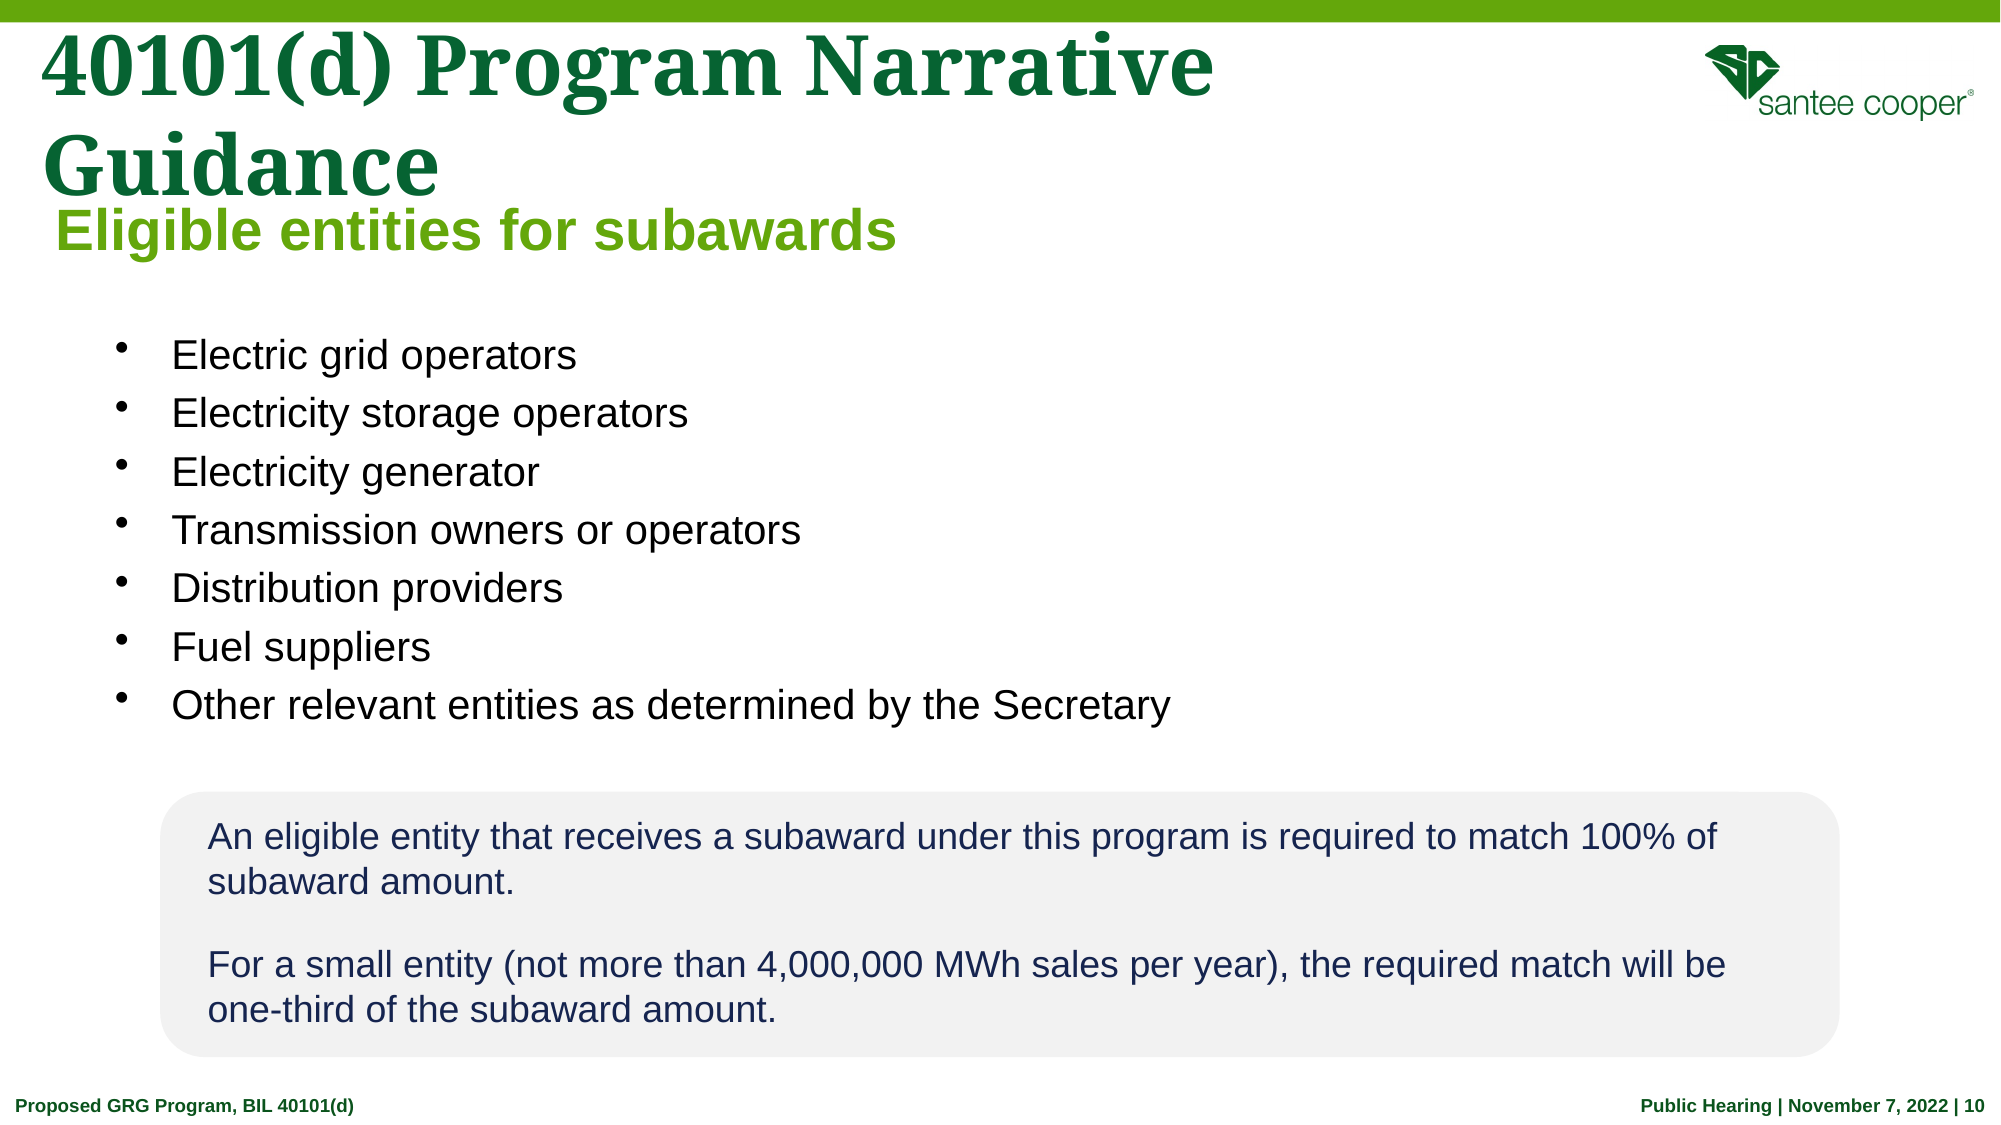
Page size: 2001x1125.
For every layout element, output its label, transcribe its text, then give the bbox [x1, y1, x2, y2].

list Electric grid operators Electricity storage operators Electricity generator Transmission owners or operators Distribution providers Fuel suppliers Other relevant entities as determined by the Secretary [99, 320, 1900, 1125]
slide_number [1533, 1086, 2000, 1125]
title 40101(d) Program Narrative Guidance [26, 24, 1560, 181]
text_box Eligible entities for subawards [17, 180, 1905, 268]
text_box An eligible entity that receives a subaward under this program is required to match 100% of subaward amount. For a small entity (not more than 4,000,000 MWh sales per year), the required match will be one-third of the subaward amount. [160, 791, 1840, 1058]
picture [1705, 45, 1974, 121]
text_box Proposed GRG Program, BIL 40101(d) [0, 1085, 467, 1125]
